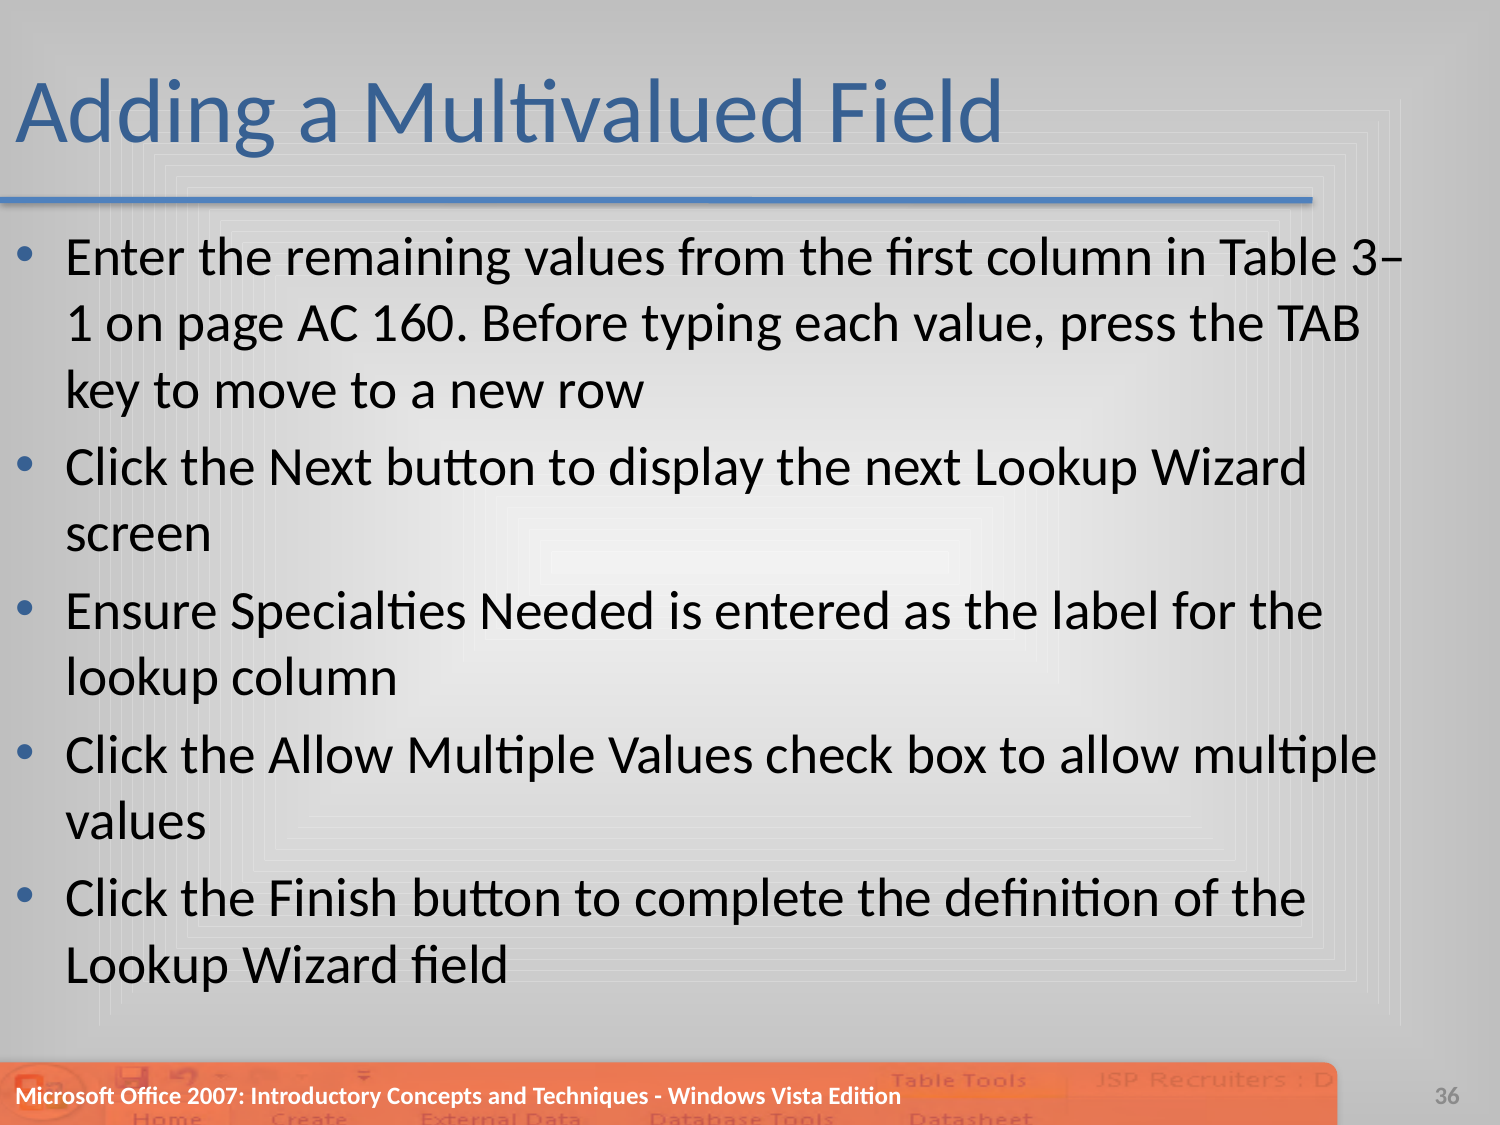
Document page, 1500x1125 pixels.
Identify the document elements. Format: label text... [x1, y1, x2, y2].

list Enter the remaining values from the first column in Table 3–1 on page AC 160. Before typing each value, press the TAB key to move to a new row Click the Next button to display the next Lookup Wizard screen Ensure Specialties Needed is entered as the label for the lookup column Click the Allow Multiple Values check box to allow multiple values Click the Finish button to complete the definition of the Lookup Wizard field [0, 212, 1425, 1005]
picture [0, 1062, 1338, 1125]
slide_number 36 [1400, 1065, 1475, 1125]
title Adding a Multivalued Field [0, 12, 1425, 200]
footer Microsoft Office 2007: Introductory Concepts and Techniques - Windows Vista Edition [0, 1065, 1300, 1125]
